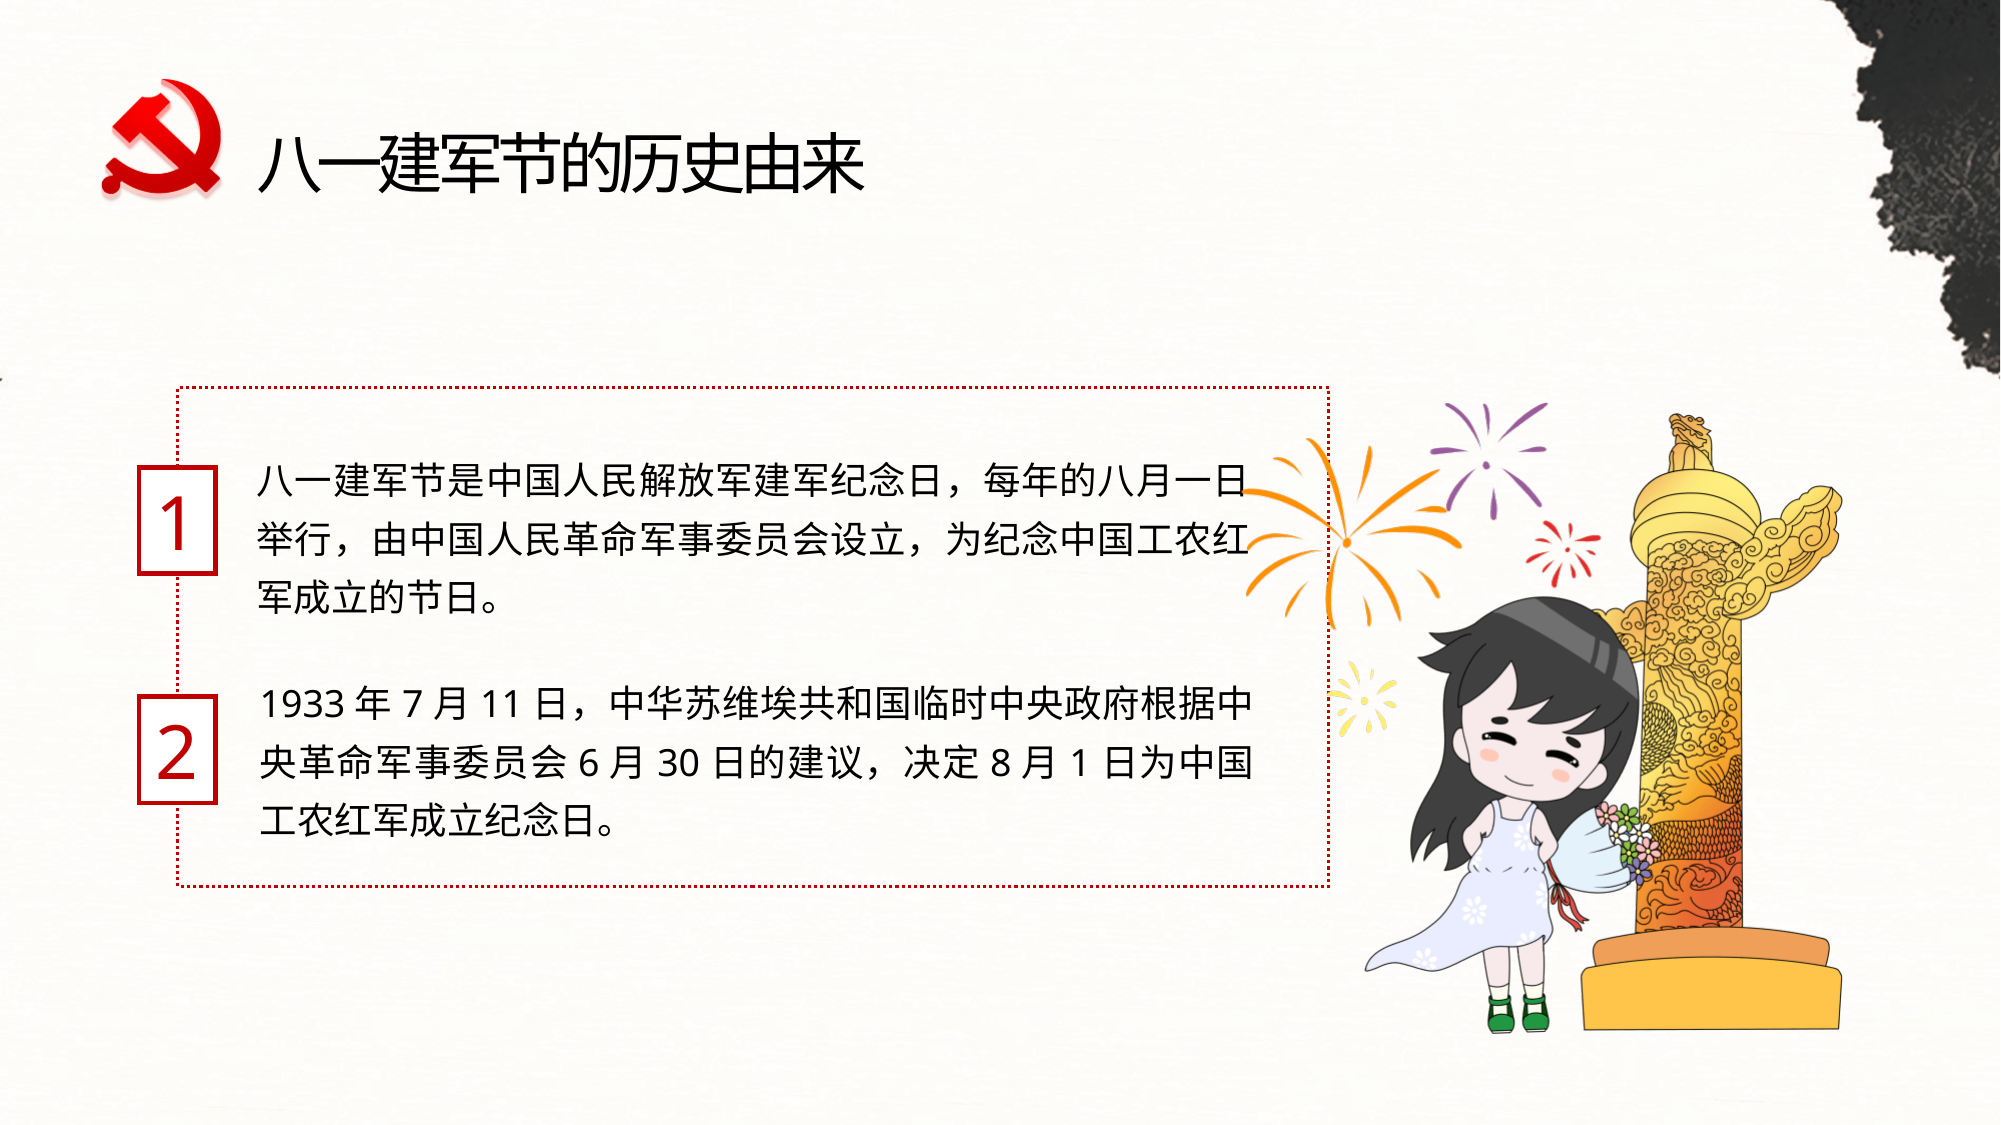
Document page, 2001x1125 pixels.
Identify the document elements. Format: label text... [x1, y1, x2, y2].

text_box 八一建军节的历史由来 [244, 116, 1081, 208]
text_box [138, 387, 1196, 887]
picture [0, 0, 2001, 1125]
